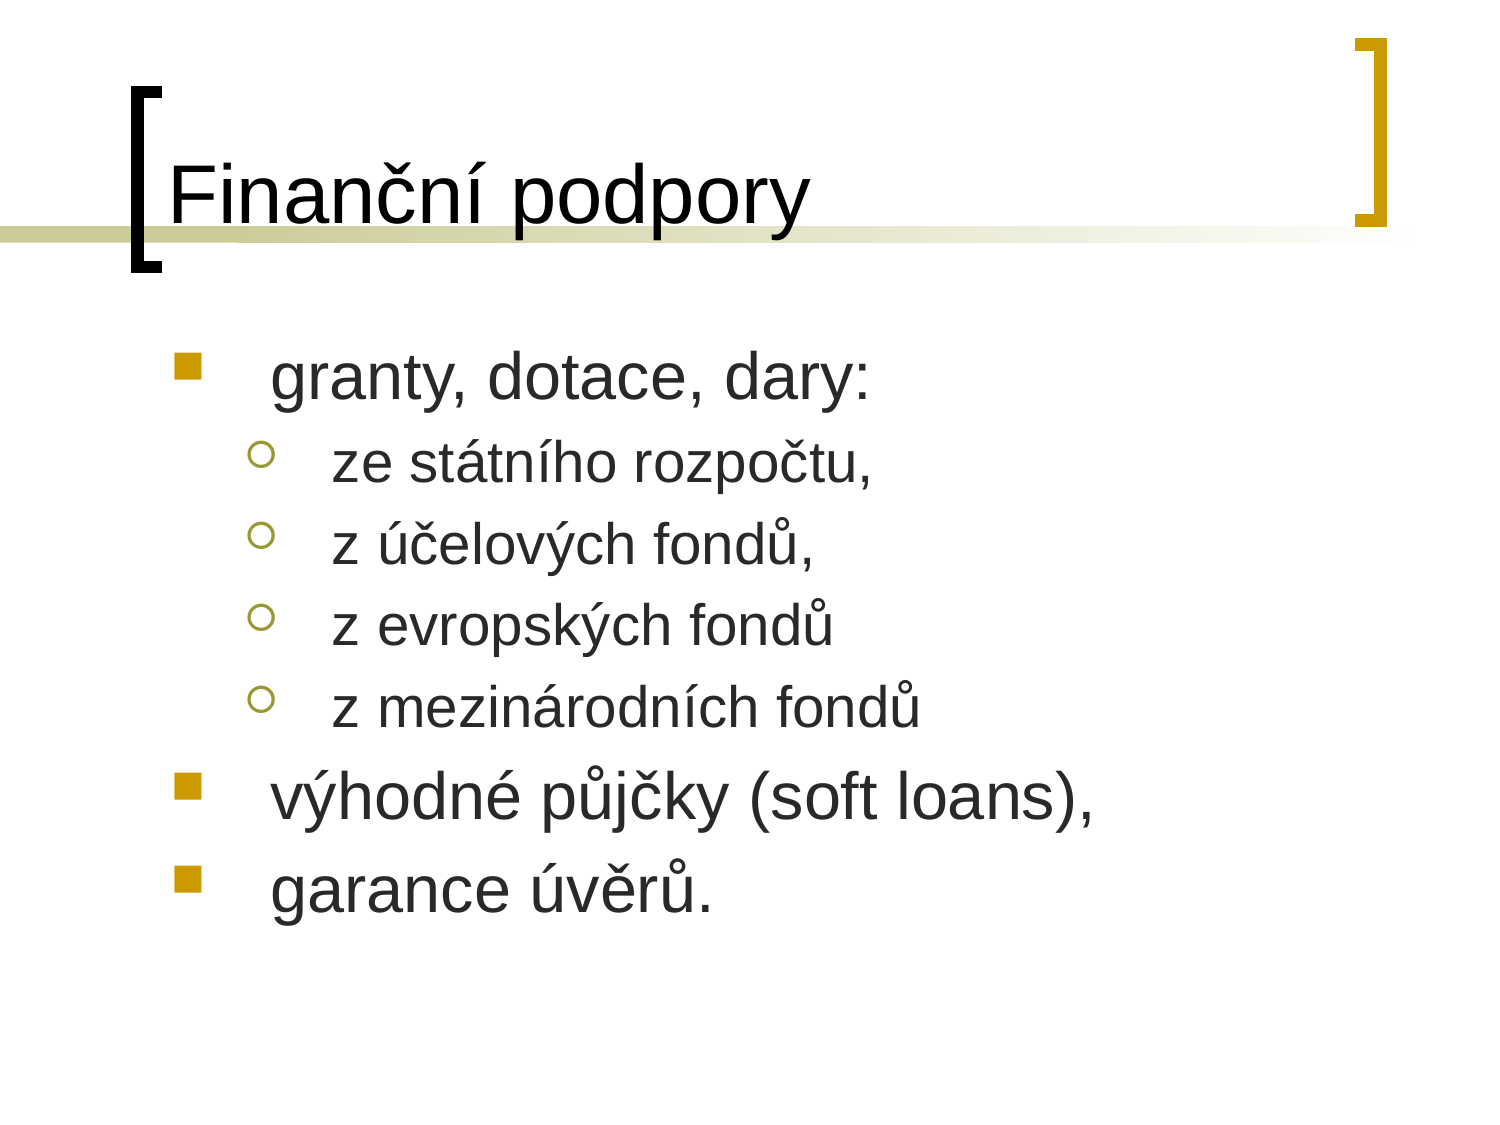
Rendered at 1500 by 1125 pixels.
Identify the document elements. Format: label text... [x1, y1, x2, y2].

list granty, dotace, dary: ze státního rozpočtu, z účelových fondů, z evropských fondů z mezinárodních fondů výhodné půjčky (soft loans), garance úvěrů. [155, 324, 1413, 1000]
title Finanční podpory [152, 15, 1328, 248]
